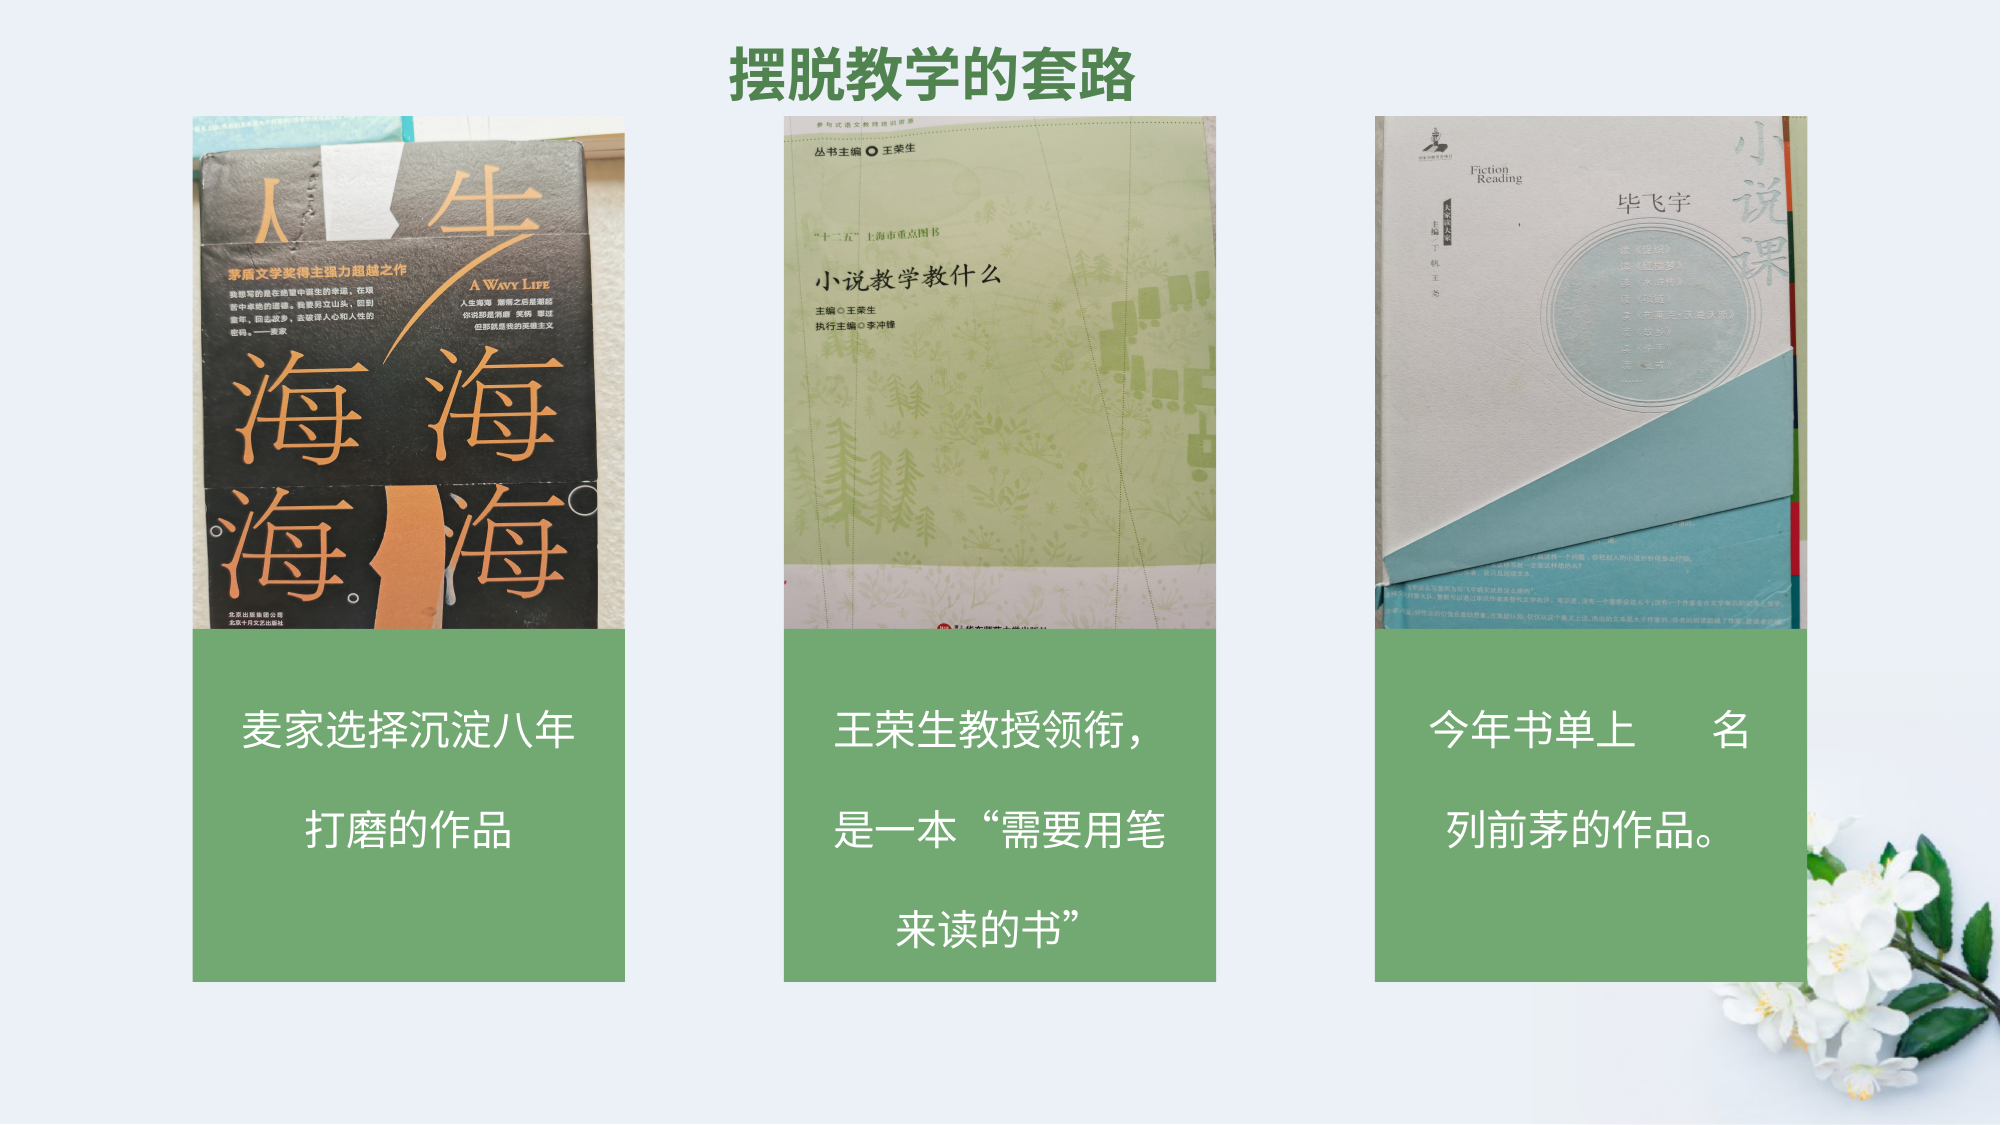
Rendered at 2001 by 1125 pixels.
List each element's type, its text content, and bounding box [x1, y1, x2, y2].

picture [0, 0, 2001, 1125]
text_box 王荣生教授领衔，是一本“需要用笔来读的书” [814, 646, 1186, 962]
text_box 麦家选择沉淀八年打磨的作品 [223, 646, 594, 862]
text_box [191, 115, 626, 630]
text_box [1374, 628, 1808, 983]
text_box [783, 628, 1217, 983]
text_box [742, 116, 1258, 163]
text_box [192, 628, 626, 983]
text_box 今年书单上 名列前茅的作品。 [1406, 646, 1777, 962]
text_box [1374, 115, 1808, 628]
text_box [783, 163, 1217, 628]
text_box 摆脱教学的套路 [714, 30, 1407, 116]
